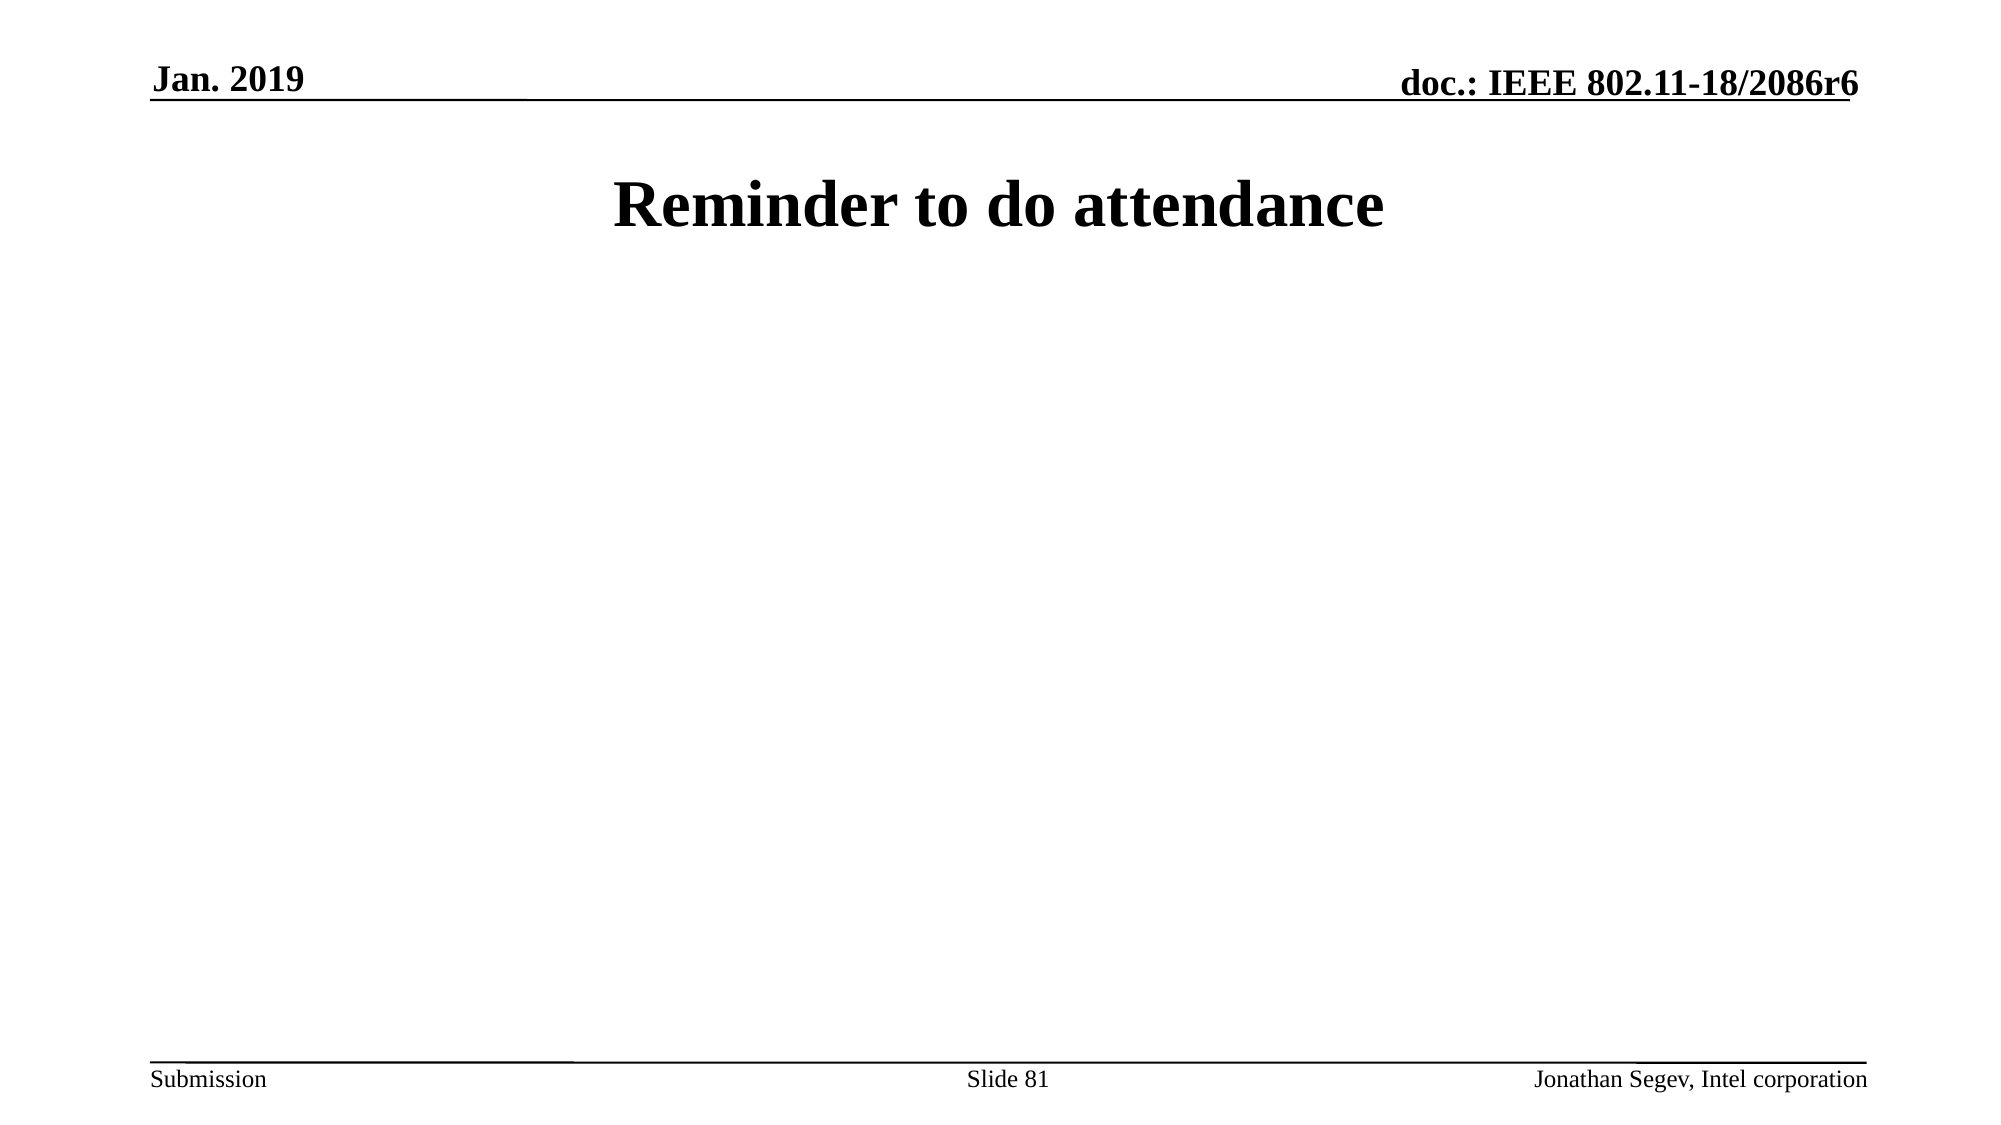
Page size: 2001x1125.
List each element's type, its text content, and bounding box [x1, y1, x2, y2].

footer Jonathan Segev, Intel corporation [1171, 1061, 1869, 1093]
title Reminder to do attendance [149, 112, 1850, 288]
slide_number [152, 54, 563, 100]
slide_number Slide 81 [950, 1061, 1067, 1123]
